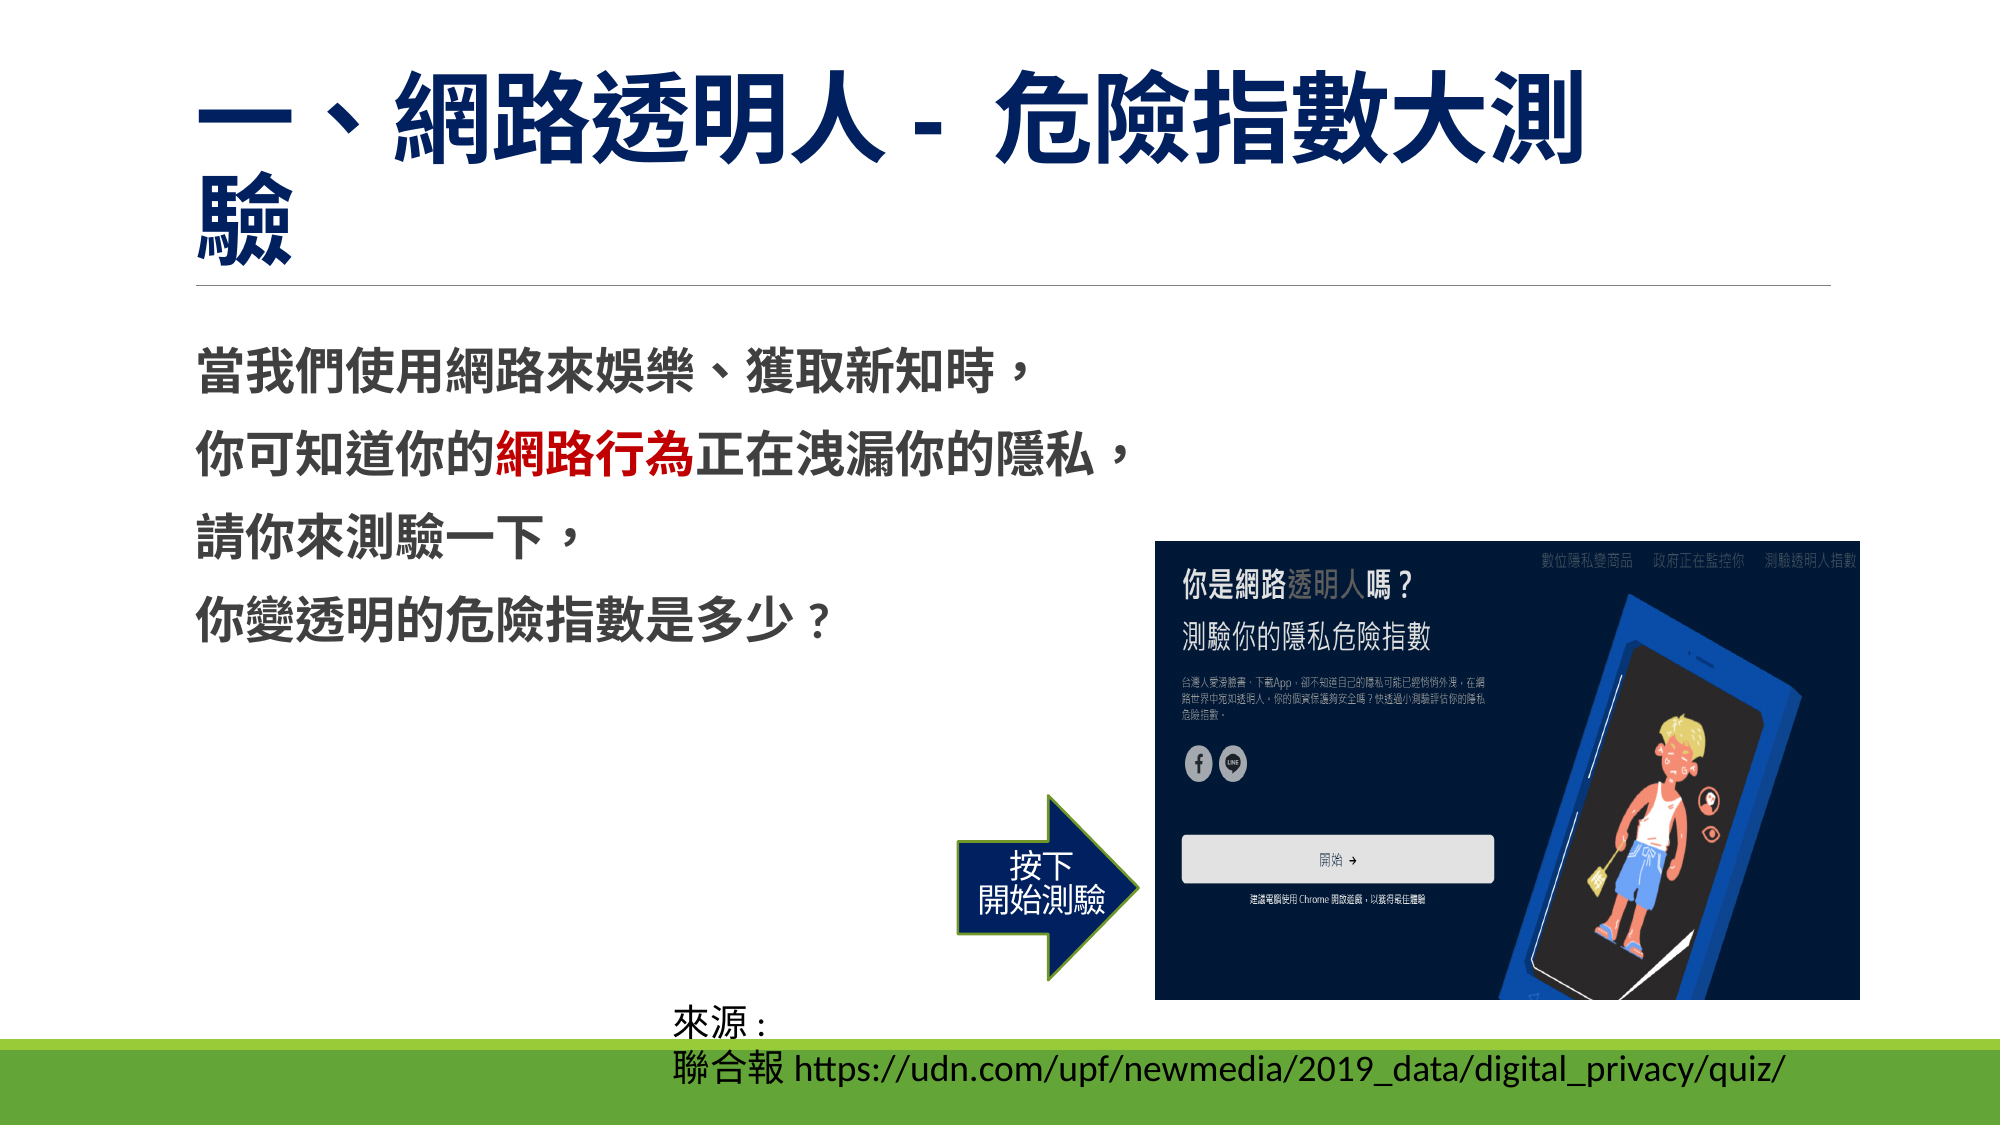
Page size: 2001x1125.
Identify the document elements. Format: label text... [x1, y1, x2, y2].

text_box 按下 開始測驗 [957, 837, 1127, 928]
text_box [956, 841, 1102, 982]
title 一、網路透明人- 危險指數大測驗 [180, 47, 1667, 285]
text_box 來源: 聯合報https://udn.com/upf/newmedia/2019_data/digital_privacy/quiz/ [657, 991, 1904, 1097]
list 當我們使用網路來娛樂、獲取新知時， 你可知道你的網路行為正在洩漏你的隱私， 請你來測驗一下， 你變透明的危險指數是多少? [180, 338, 1183, 863]
picture [1155, 541, 1860, 1001]
text_box [1127, 874, 1140, 902]
text_box [1046, 794, 1091, 837]
